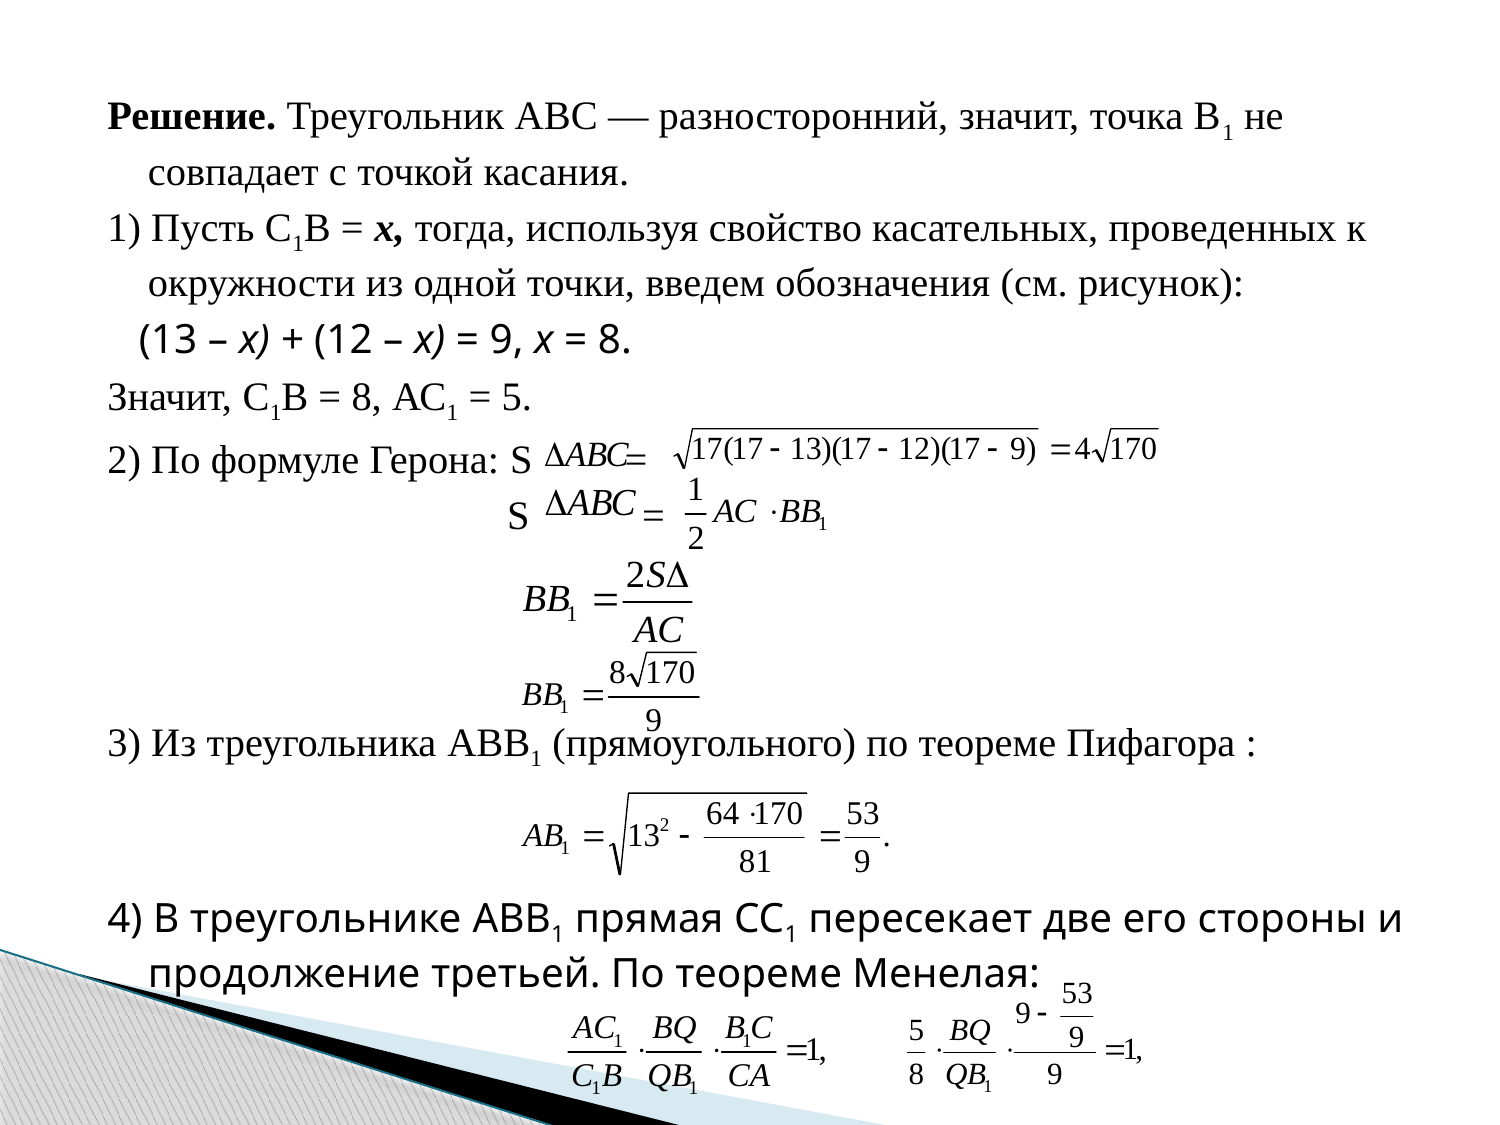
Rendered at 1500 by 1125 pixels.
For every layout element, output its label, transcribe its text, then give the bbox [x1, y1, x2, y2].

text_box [679, 468, 834, 557]
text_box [515, 644, 706, 739]
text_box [538, 480, 645, 526]
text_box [562, 1007, 832, 1102]
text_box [667, 421, 1166, 477]
list Решение. Треугольник АВС — разносторонний, значит, точка В1 не совпадает с точкой касания. 1) Пусть С1В = х, тогда, используя свойство касательных, проведенных к окружности из одной точки, введем обозначения (см. рисунок): (13 – х) + (12 – х) = 9, х = 8. Значит, С1В = 8, АС1 = 5. 2) По формуле Герона: S = S = 3) Из треугольника ABB1 (прямоугольного) по теореме Пифагора : 4) В треугольнике ABB1 прямая CC1 пересекает две его стороны и продолжение третьей. По теореме Менелая: [75, 82, 1425, 1067]
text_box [538, 433, 638, 476]
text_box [902, 972, 1149, 1099]
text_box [515, 550, 700, 644]
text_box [515, 784, 896, 883]
